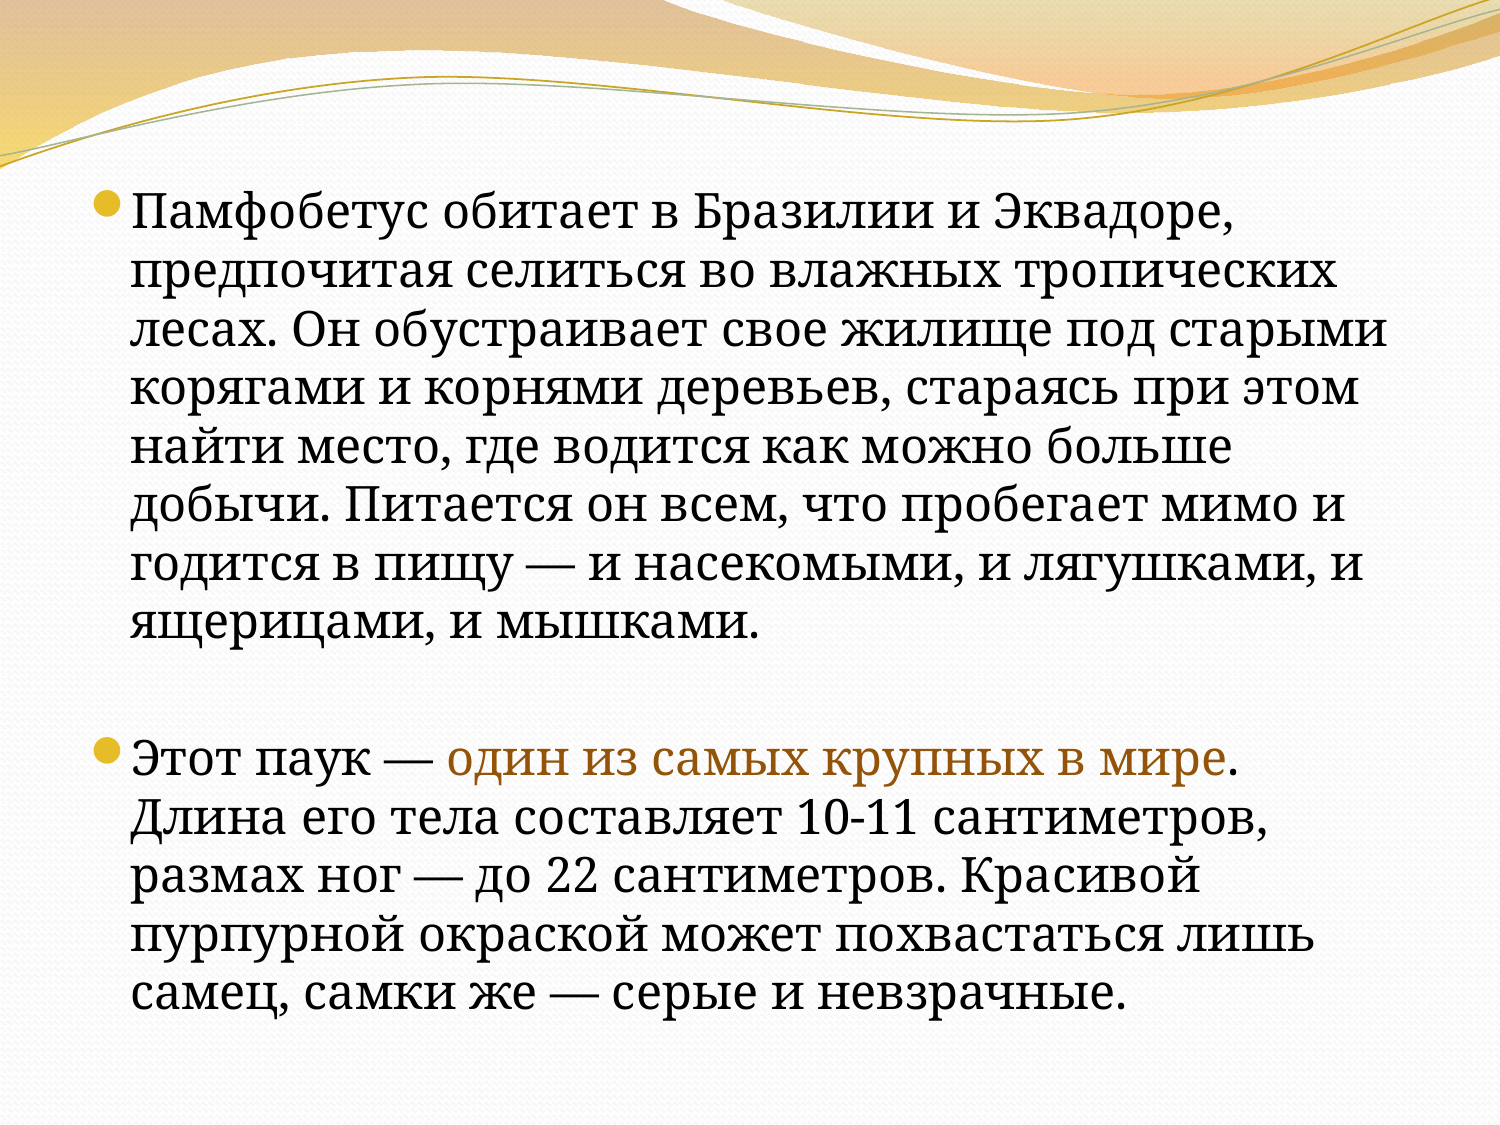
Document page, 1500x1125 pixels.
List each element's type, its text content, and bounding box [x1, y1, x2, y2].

list Памфобетус обитает в Бразилии и Эквадоре, предпочитая селиться во влажных тропических лесах. Он обустраивает свое жилище под старыми корягами и корнями деревьев, стараясь при этом найти место, где водится как можно больше добычи. Питается он всем, что пробегает мимо и годится в пищу — и насекомыми, и лягушками, и ящерицами, и мышками. Этот паук — один из самых крупных в мире. Длина его тела составляет 10-11 сантиметров, размах ног — до 22 сантиметров. Красивой пурпурной окраской может похвастаться лишь самец, самки же — серые и невзрачные. [75, 172, 1425, 1038]
